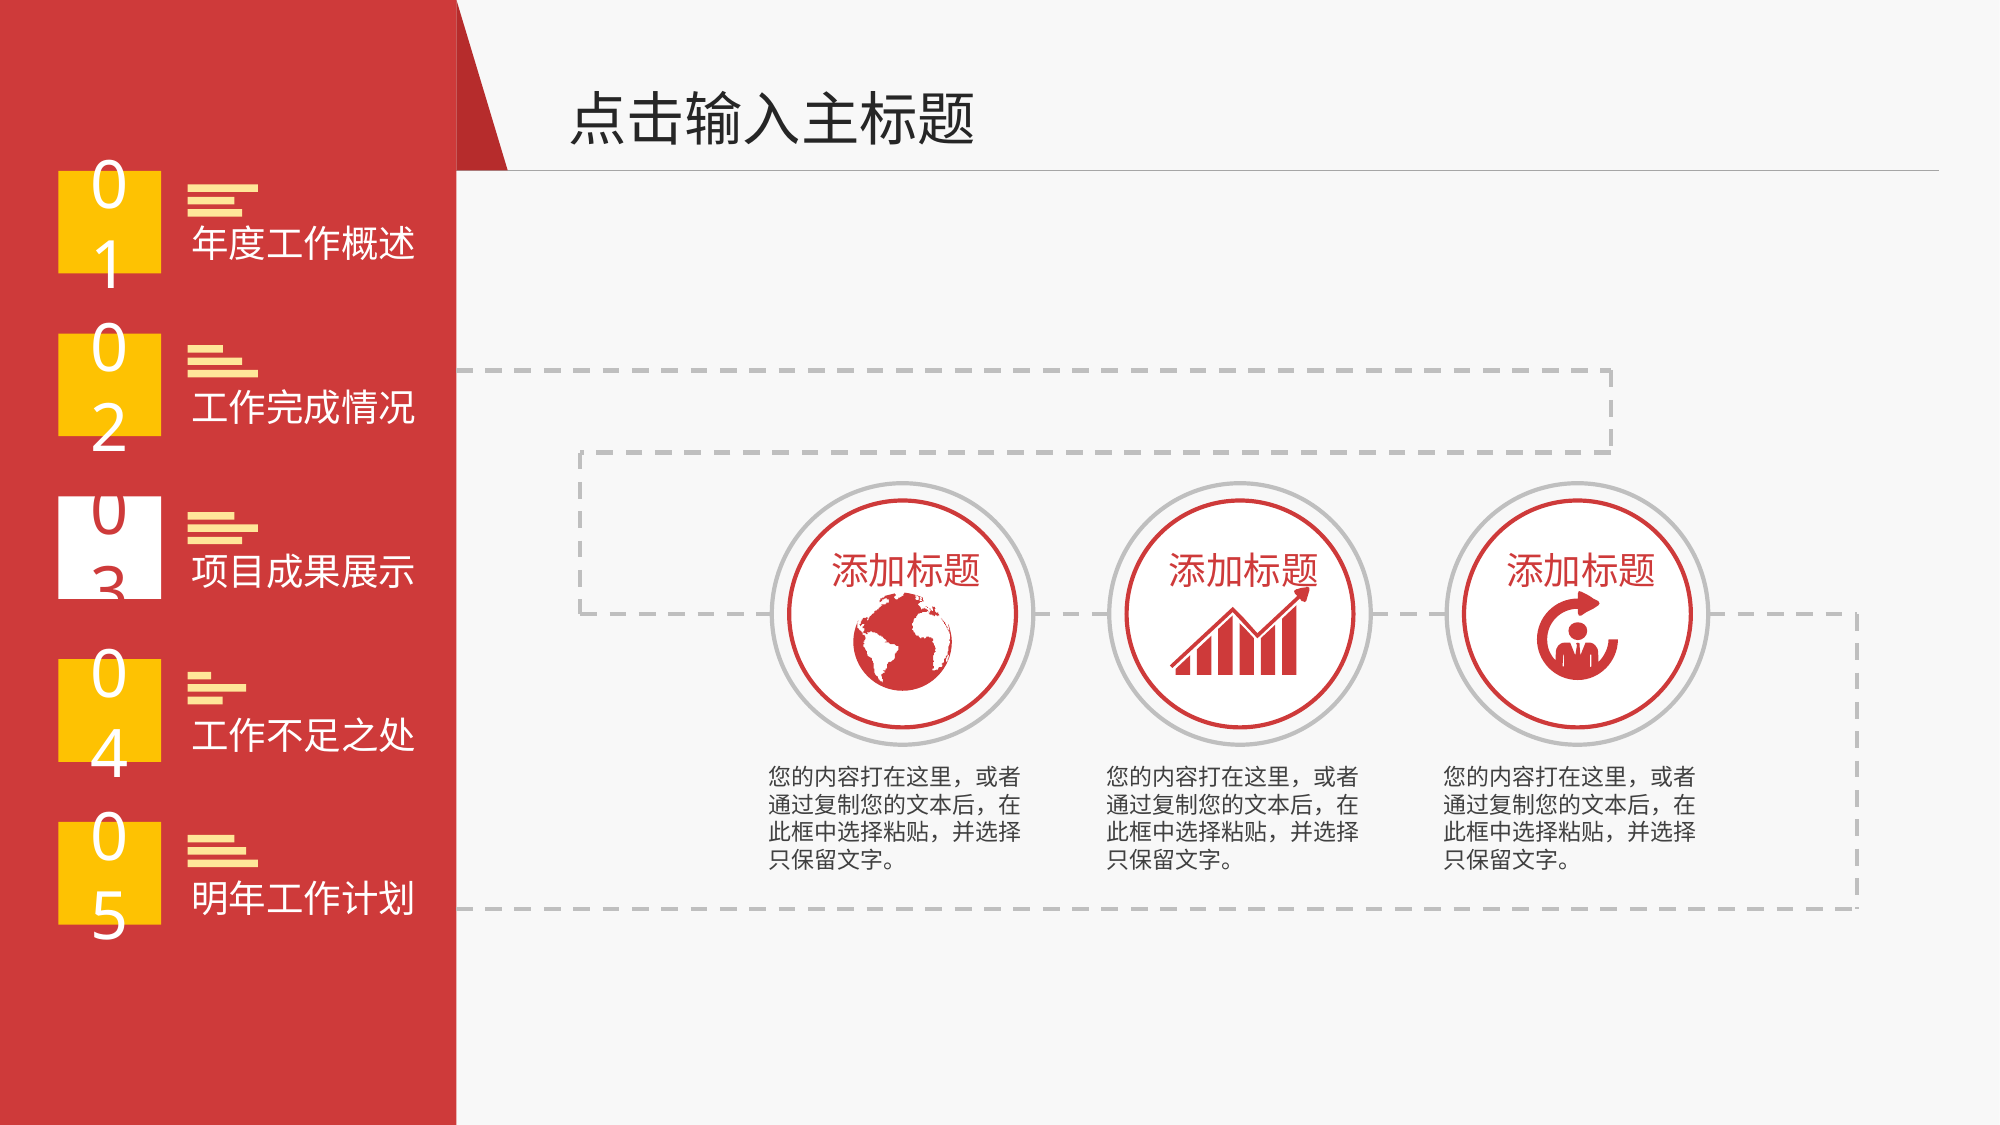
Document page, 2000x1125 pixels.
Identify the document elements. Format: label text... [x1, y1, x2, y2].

text_box 您的内容打在这里，或者通过复制您的文本后，在此框中选择粘贴，并选择只保留文字。 [1432, 757, 1723, 879]
text_box [1175, 481, 1305, 498]
text_box [1020, 551, 1036, 677]
text_box 您的内容打在这里，或者通过复制您的文本后，在此框中选择粘贴，并选择只保留文字。 [757, 757, 1048, 879]
text_box [1357, 550, 1373, 677]
text_box [837, 481, 968, 498]
text_box [1444, 555, 1458, 673]
text_box [1512, 481, 1643, 498]
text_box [1463, 500, 1692, 728]
text_box [1187, 736, 1293, 747]
text_box [1524, 736, 1630, 747]
text_box [1107, 554, 1121, 674]
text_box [788, 500, 1017, 728]
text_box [1126, 500, 1354, 728]
text_box 您的内容打在这里，或者通过复制您的文本后，在此框中选择粘贴，并选择只保留文字。 [1094, 757, 1386, 879]
text_box [1695, 552, 1711, 676]
text_box [769, 556, 783, 672]
text_box [850, 736, 956, 747]
text_box 点击输入主标题 [553, 75, 992, 160]
